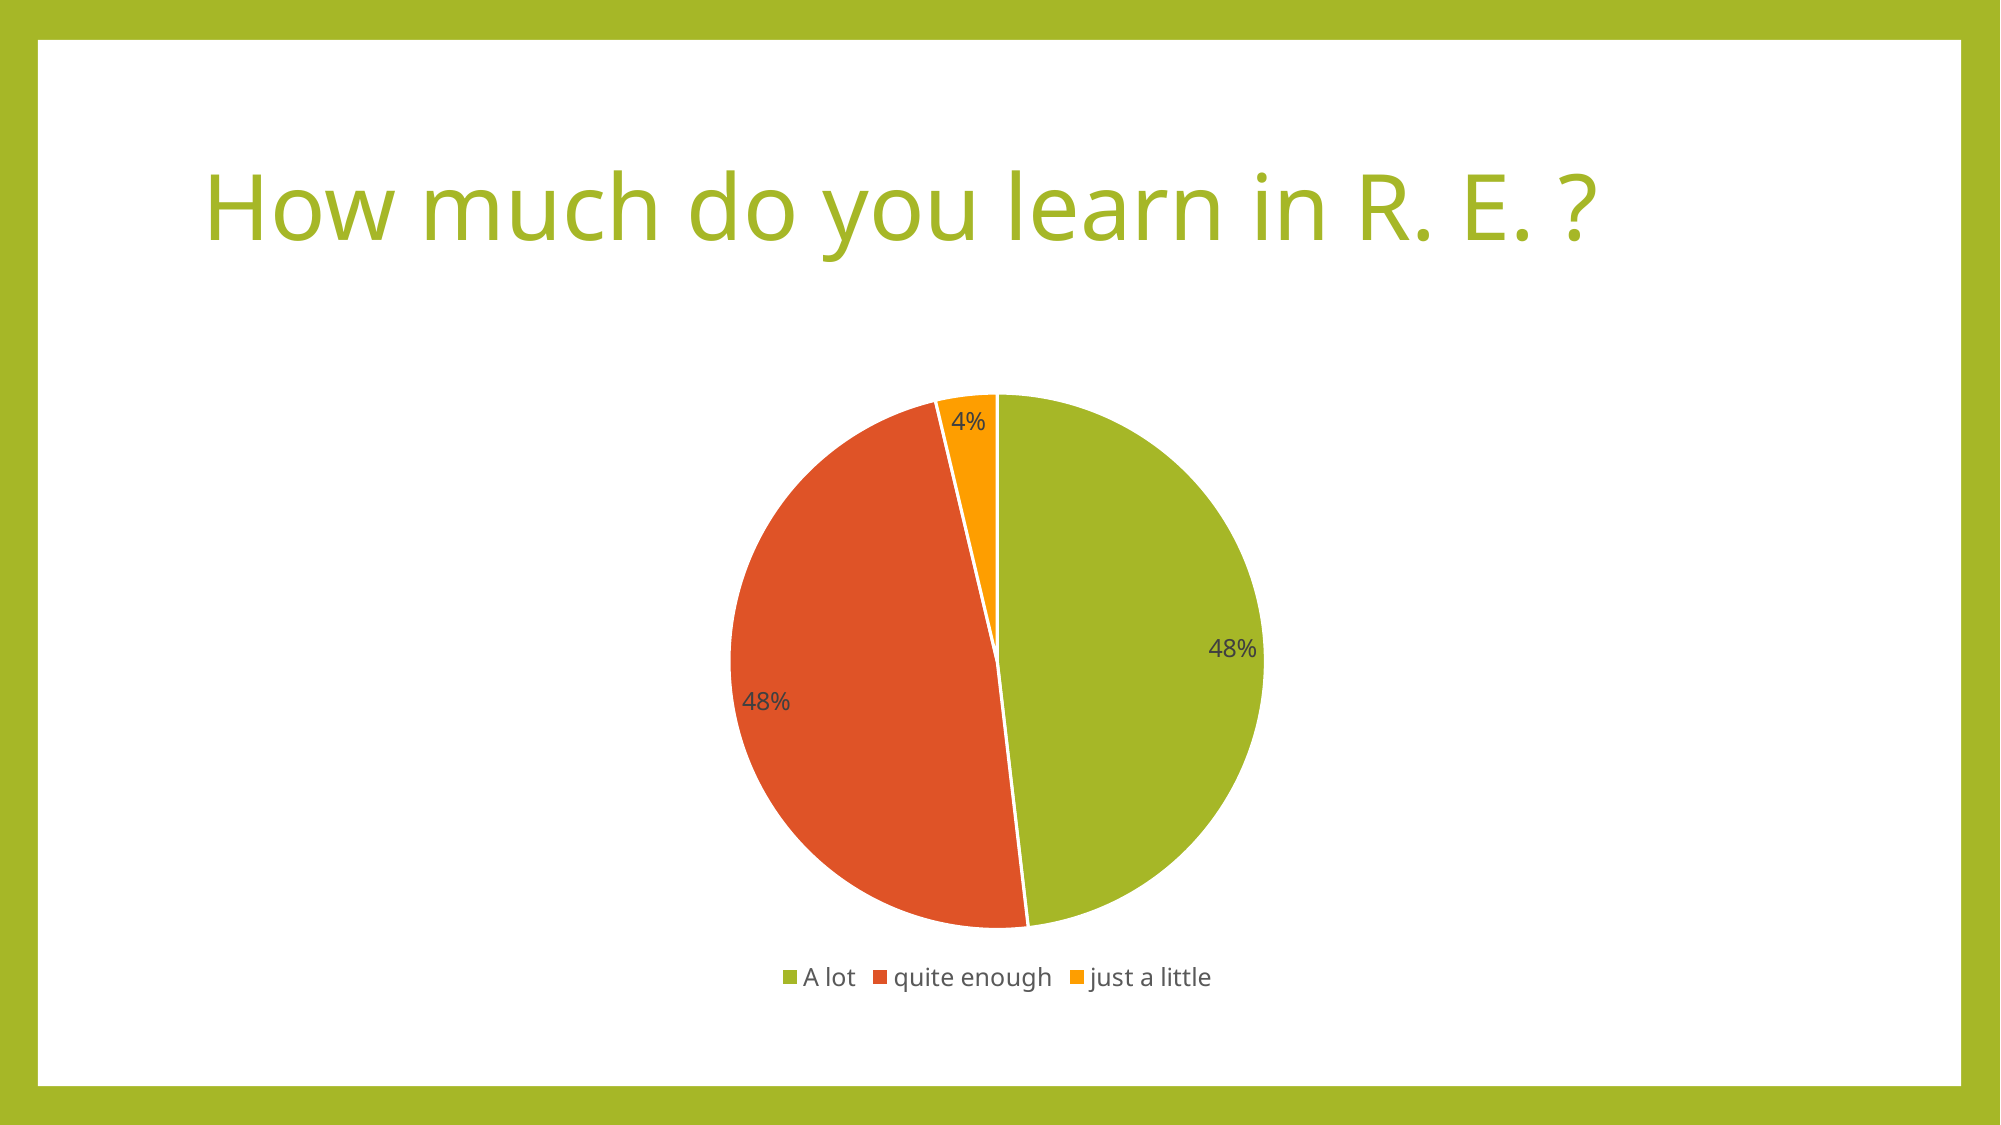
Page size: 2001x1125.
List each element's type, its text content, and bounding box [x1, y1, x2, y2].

title How much do you learn in R. E. ? [187, 99, 1808, 323]
chart [187, 337, 1808, 1001]
